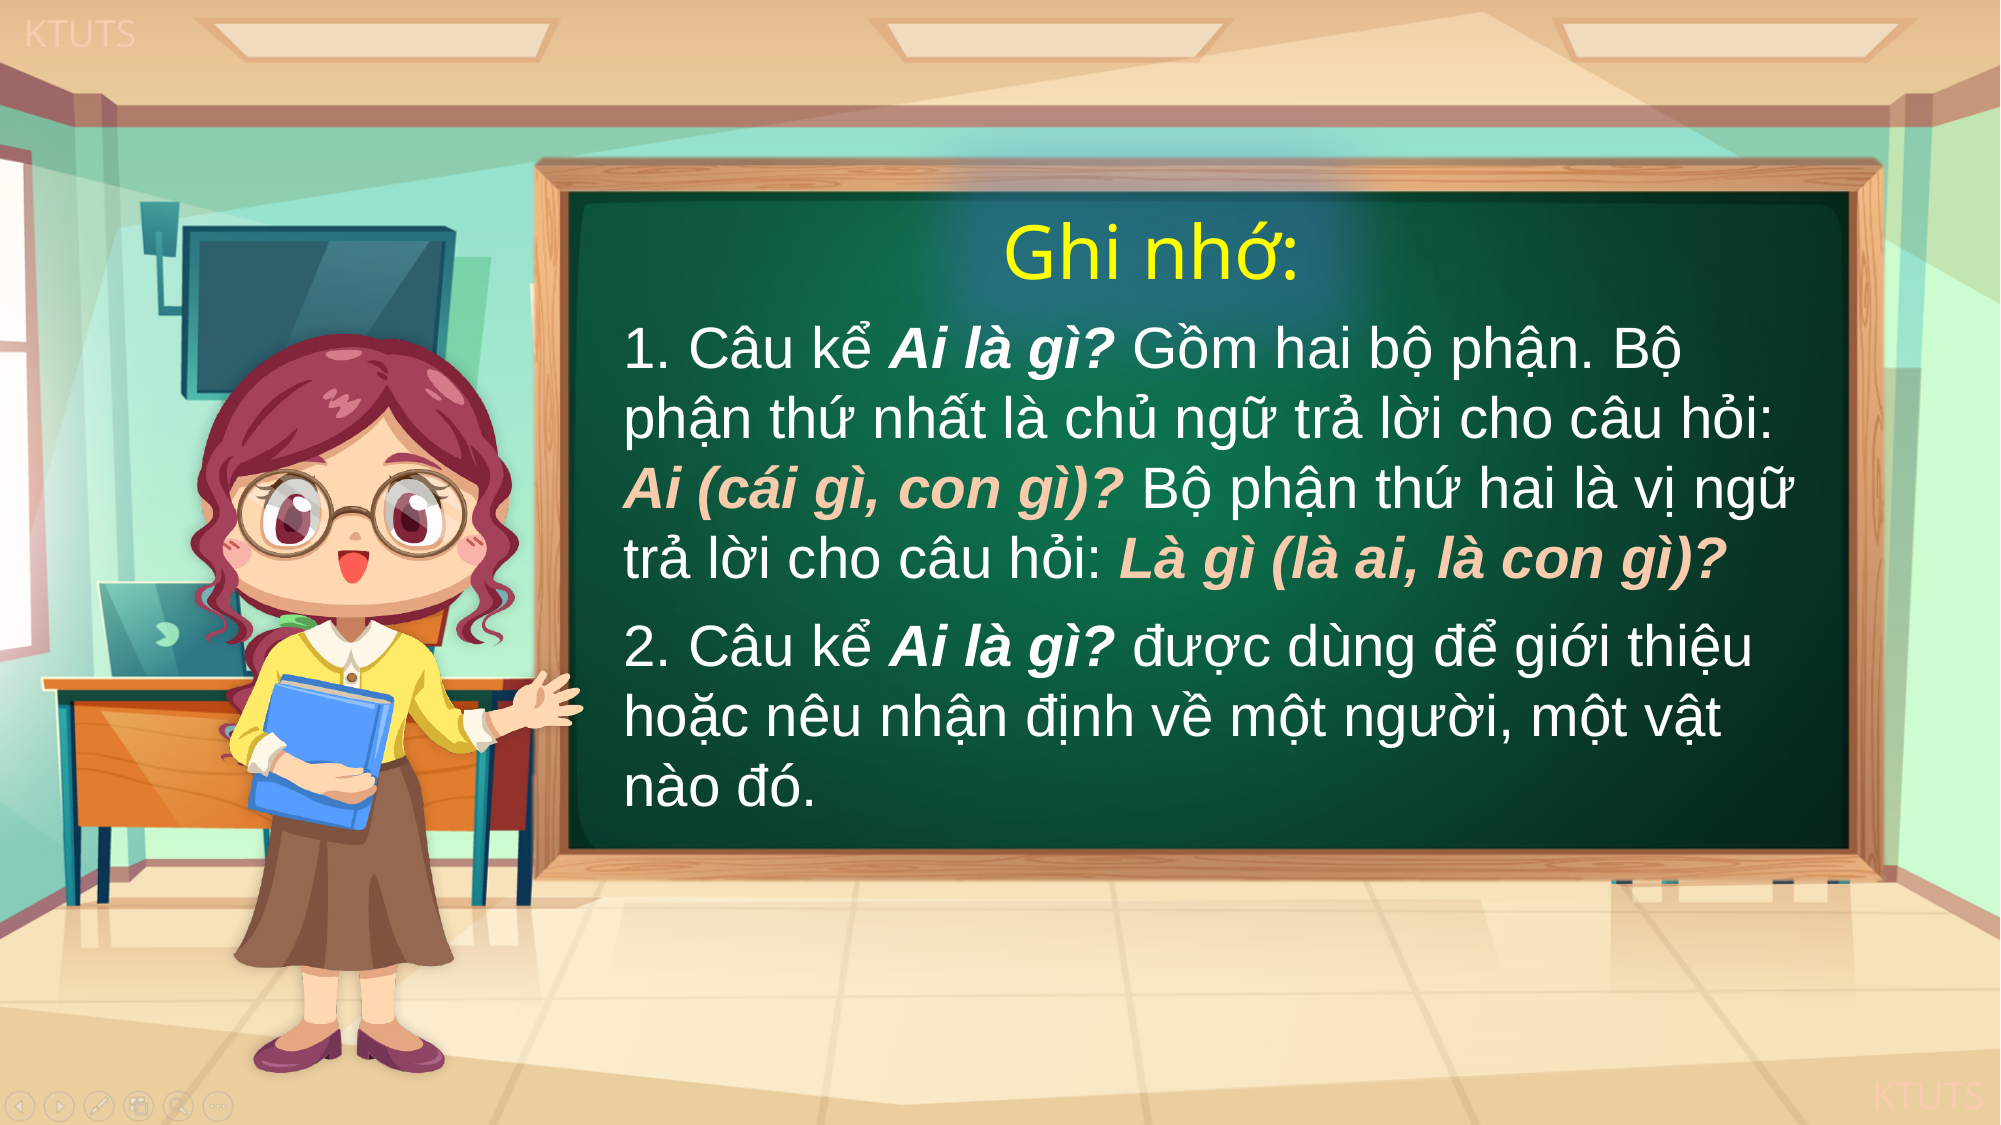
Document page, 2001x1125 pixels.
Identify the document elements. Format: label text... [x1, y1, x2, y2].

picture [0, 0, 2001, 1125]
text_box Ghi nhớ: [464, 196, 1840, 302]
text_box 1. Câu kể Ai là gì? Gồm hai bộ phận. Bộ phận thứ nhất là chủ ngữ trả lời cho câu hỏi: Ai (cái gì, con gì)? Bộ phận thứ hai là vị ngữ trả lời cho câu hỏi: Là gì (là ai, là con gì)? [666, 303, 1840, 598]
text_box 2. Câu kể Ai là gì? được dùng để giới thiệu hoặc nêu nhận định về một người, một vật nào đó. [668, 600, 1840, 826]
